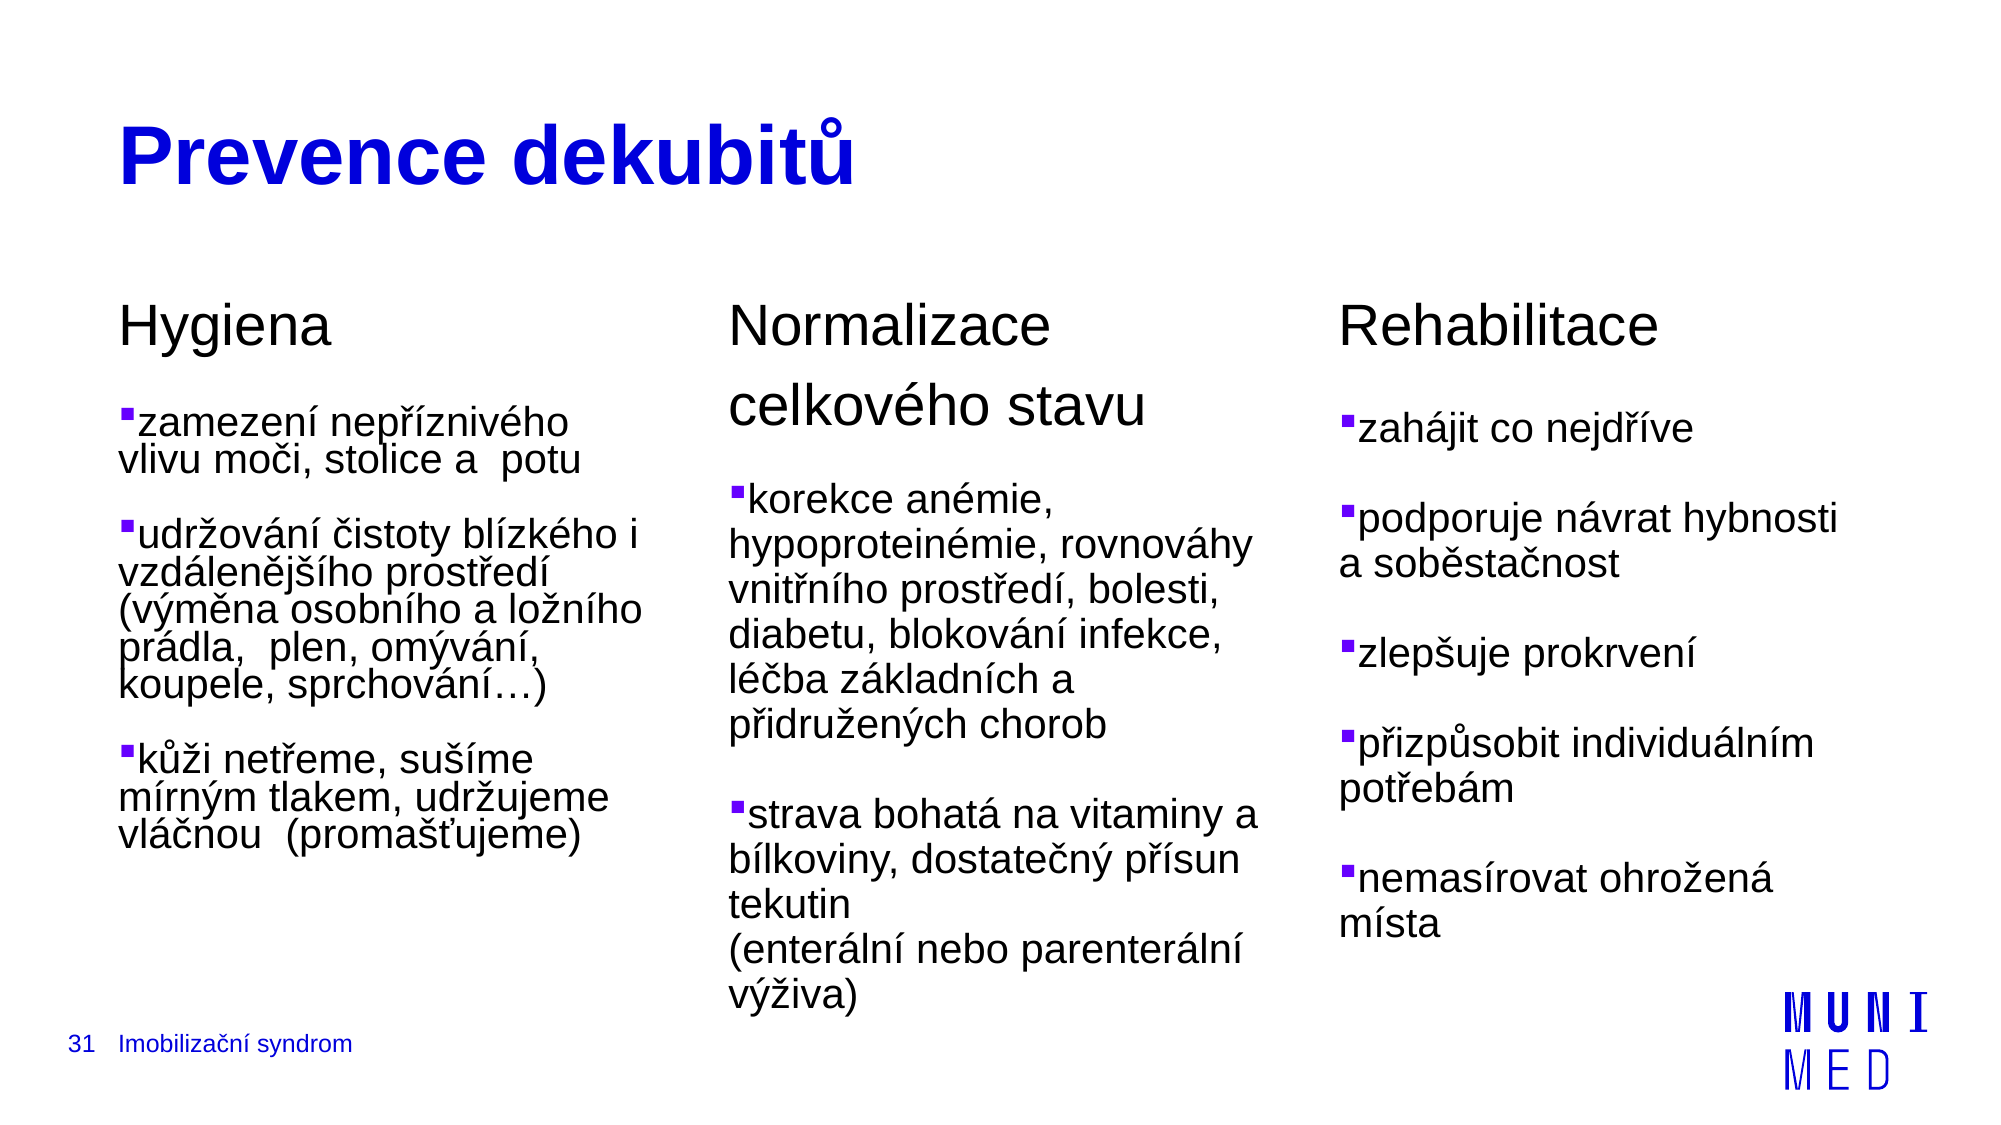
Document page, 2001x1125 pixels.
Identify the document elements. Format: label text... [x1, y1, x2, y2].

footer Imobilizační syndrom [118, 1021, 1418, 1063]
list zamezení nepříznivého vlivu moči, stolice a potu udržování čistoty blízkého i vzdálenějšího prostředí (výměna osobního a ložního prádla, plen, omývání, koupele, sprchování…) kůži netřeme, sušíme mírným tlakem, udržujeme vláčnou (promašťujeme) [118, 406, 662, 642]
list Hygiena [118, 277, 662, 372]
list zahájit co nejdříve podporuje návrat hybnosti a soběstačnost zlepšuje prokrvení přizpůsobit individuálním potřebám nemasírovat ohrožená místa [1338, 431, 1882, 642]
list Rehabilitace [1338, 277, 1882, 431]
slide_number 31 [67, 1021, 110, 1063]
title Prevence dekubitů [118, 118, 1883, 193]
list korekce anémie, hypoproteinémie, rovnováhy vnitřního prostředí, bolesti, diabetu, blokování infekce, léčba základních a přidružených chorob strava bohatá na vitaminy a bílkoviny, dostatečný přísun tekutin (enterální nebo parenterální výživa) [728, 477, 1272, 712]
list Normalizace celkového stavu [728, 277, 1272, 431]
